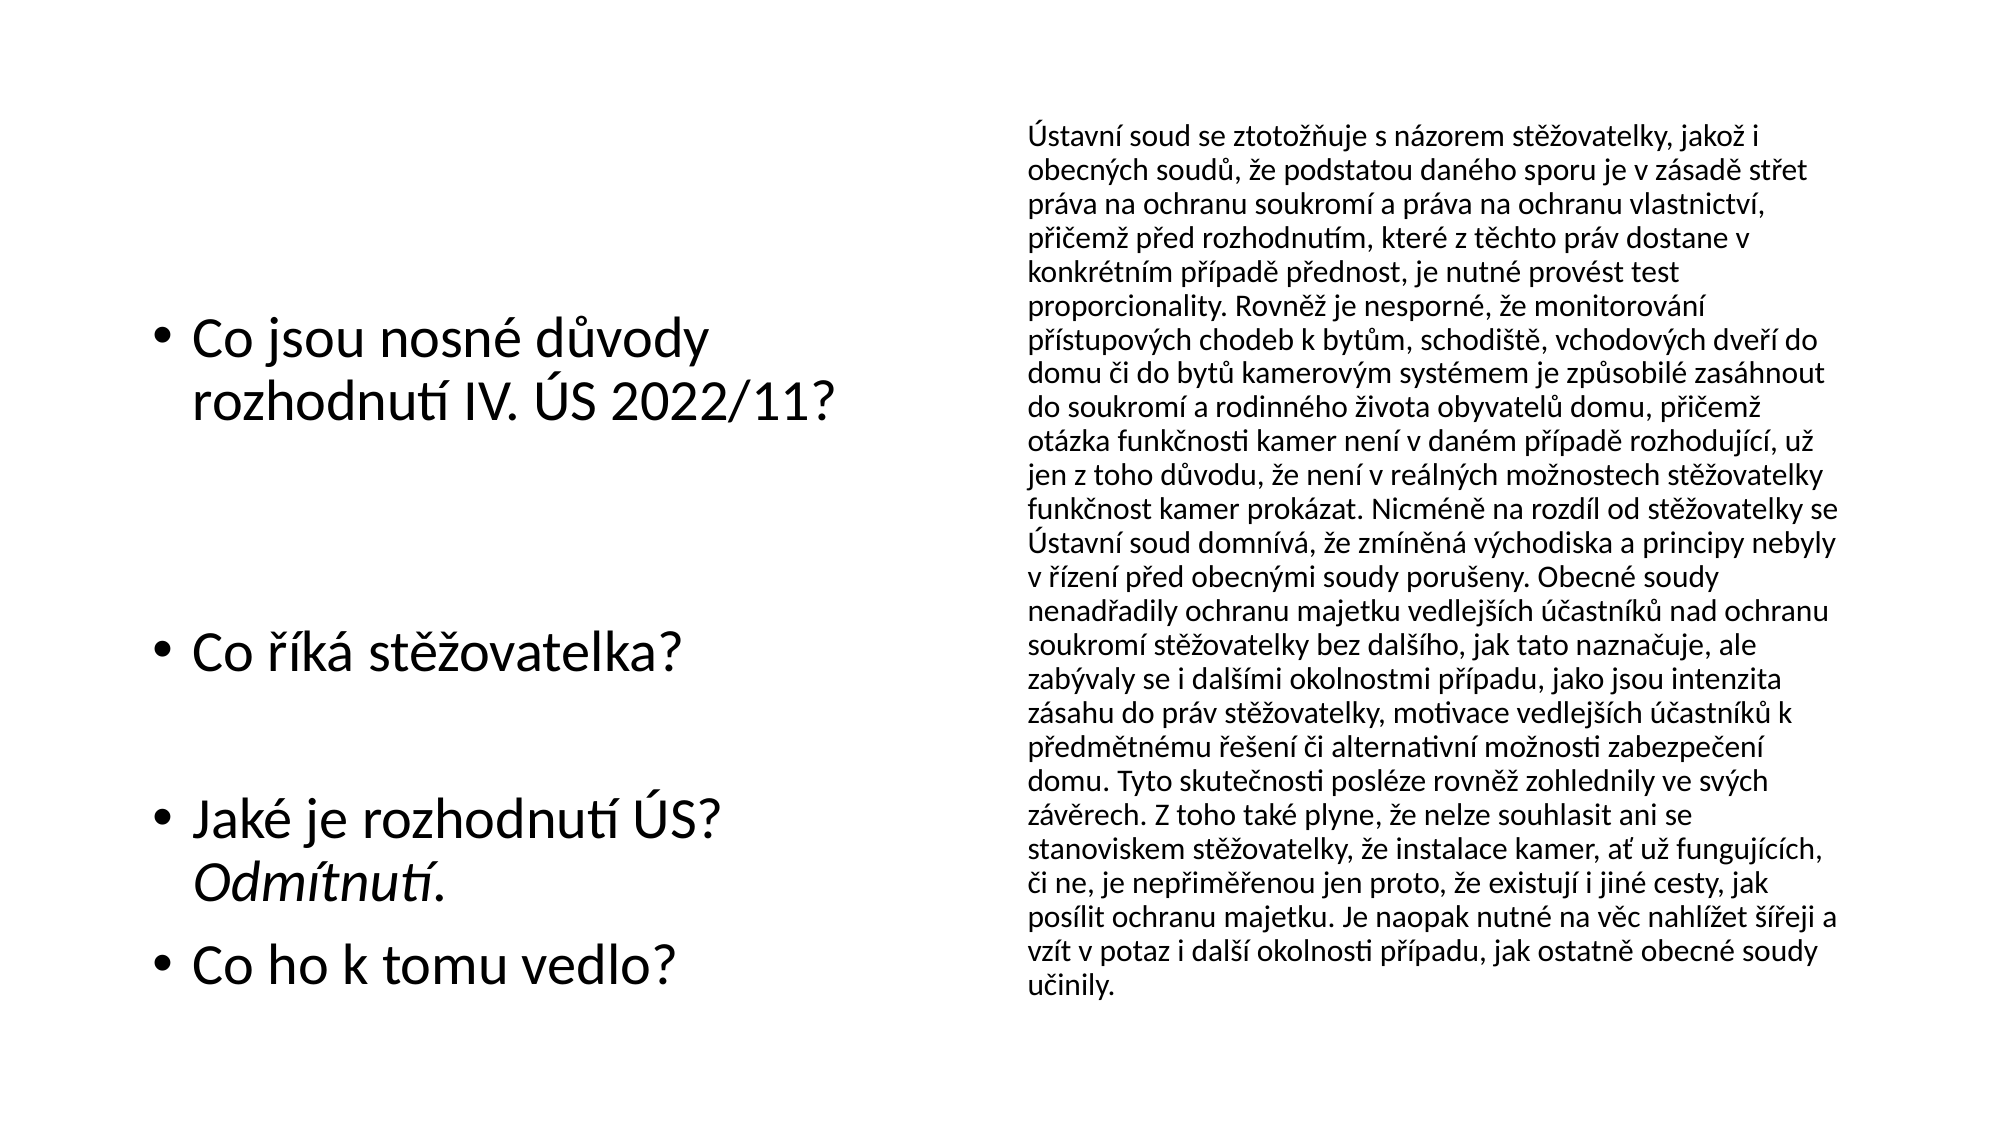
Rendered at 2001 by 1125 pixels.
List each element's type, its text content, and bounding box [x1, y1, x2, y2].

list Ústavní soud se ztotožňuje s názorem stěžovatelky, jakož i obecných soudů, že podstatou daného sporu je v zásadě střet práva na ochranu soukromí a práva na ochranu vlastnictví, přičemž před rozhodnutím, které z těchto práv dostane v konkrétním případě přednost, je nutné provést test proporcionality. Rovněž je nesporné, že monitorování přístupových chodeb k bytům, schodiště, vchodových dveří do domu či do bytů kamerovým systémem je způsobilé zasáhnout do soukromí a rodinného života obyvatelů domu, přičemž otázka funkčnosti kamer není v daném případě rozhodující, už jen z toho důvodu, že není v reálných možnostech stěžovatelky funkčnost kamer prokázat. Nicméně na rozdíl od stěžovatelky se Ústavní soud domnívá, že zmíněná východiska a principy nebyly v řízení před obecnými soudy porušeny. Obecné soudy nenadřadily ochranu majetku vedlejších účastníků nad ochranu soukromí stěžovatelky bez dalšího, jak tato naznačuje, ale zabývaly se i dalšími okolnostmi případu, jako jsou intenzita zásahu do práv stěžovatelky, motivace vedlejších účastníků k předmětnému řešení či alternativní možnosti zabezpečení domu. Tyto skutečnosti posléze rovněž zohlednily ve svých závěrech. Z toho také plyne, že nelze souhlasit ani se stanoviskem stěžovatelky, že instalace kamer, ať už fungujících, či ne, je nepřiměřenou jen proto, že existují i jiné cesty, jak posílit ochranu majetku. Je naopak nutné na věc nahlížet šířeji a vzít v potaz i další okolnosti případu, jak ostatně obecné soudy učinily. [1012, 111, 1863, 1014]
list Co jsou nosné důvody rozhodnutí IV. ÚS 2022/11? Co říká stěžovatelka? Jaké je rozhodnutí ÚS? Odmítnutí. Co ho k tomu vedlo? [137, 299, 988, 1014]
